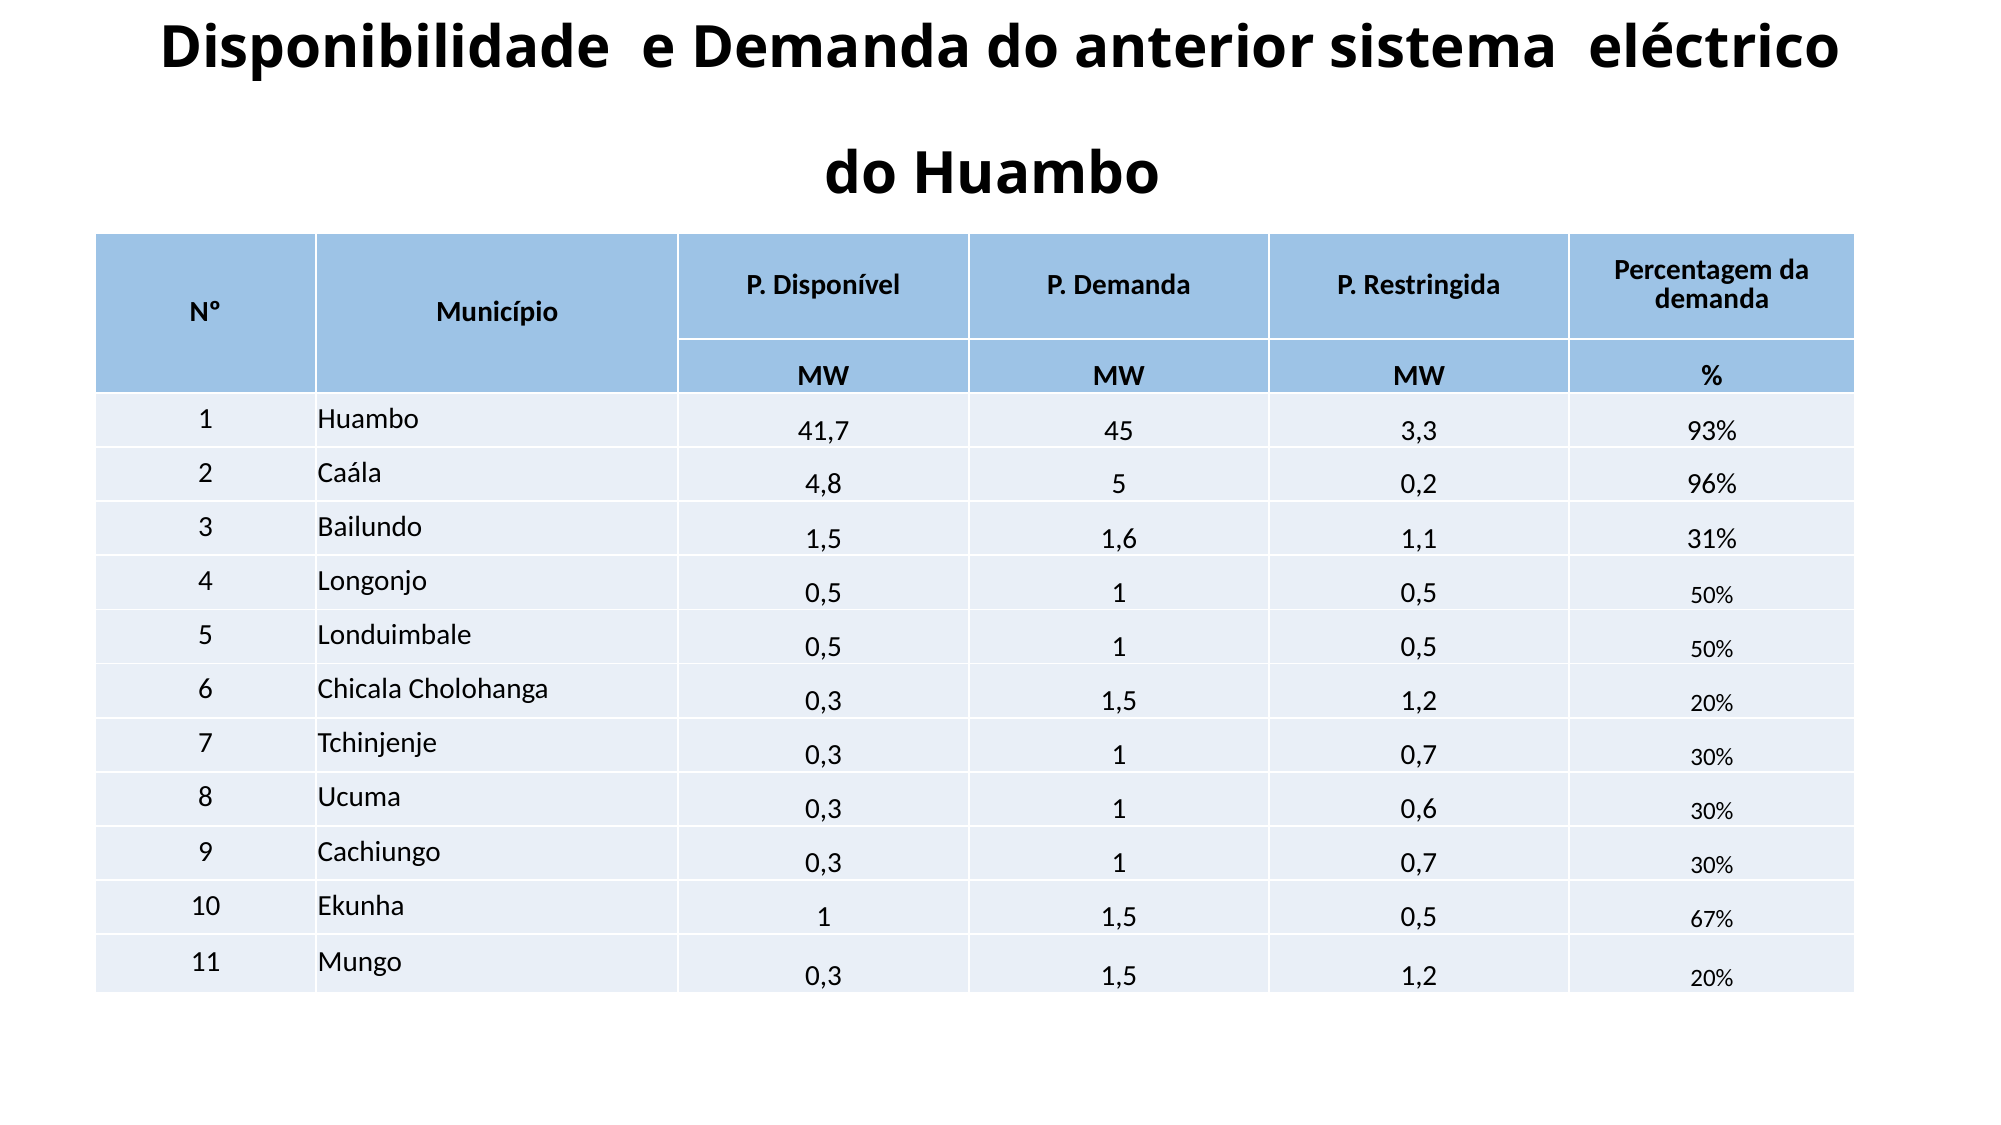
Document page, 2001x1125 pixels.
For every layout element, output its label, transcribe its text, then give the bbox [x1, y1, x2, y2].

table_cell 0,3 [679, 664, 968, 717]
table_header P. Restringida [1270, 234, 1568, 338]
table_cell 1,5 [970, 881, 1268, 933]
table_cell 1,5 [970, 935, 1268, 992]
table_cell Londuimbale [317, 610, 677, 663]
table_cell 0,7 [1270, 827, 1568, 879]
table_cell 5 [970, 448, 1268, 500]
table_cell 1,6 [970, 502, 1268, 554]
table_cell 45 [970, 394, 1268, 446]
table_cell Chicala Cholohanga [317, 664, 677, 717]
table_cell 4 [96, 556, 315, 609]
table_cell Caála [317, 448, 677, 500]
table_cell 3,3 [1270, 394, 1568, 446]
table_cell 1 [970, 827, 1268, 879]
table_cell 1,1 [1270, 502, 1568, 554]
table_cell 6 [96, 664, 315, 717]
table_cell 7 [96, 719, 315, 771]
table_cell 50% [1570, 556, 1854, 609]
table_cell 10 [96, 881, 315, 933]
table_cell MW [679, 340, 968, 392]
table_cell 93% [1570, 394, 1854, 446]
table_cell 0,6 [1270, 773, 1568, 825]
table_cell Mungo [317, 935, 677, 992]
table_cell 1 [679, 881, 968, 933]
table_cell 31% [1570, 502, 1854, 554]
table_cell 20% [1570, 935, 1854, 992]
table_header Percentagem da demanda [1570, 234, 1854, 338]
table_cell Tchinjenje [317, 719, 677, 771]
table_cell 50% [1570, 610, 1854, 663]
table_cell 0,5 [1270, 556, 1568, 609]
table_cell 1 [970, 610, 1268, 663]
table_cell 30% [1570, 773, 1854, 825]
table_cell 0,2 [1270, 448, 1568, 500]
table_cell 0,7 [1270, 719, 1568, 771]
table_cell % [1570, 340, 1854, 392]
table_cell 0,3 [679, 773, 968, 825]
table_cell MW [1270, 340, 1568, 392]
table_cell 0,5 [679, 610, 968, 663]
table_cell 1,2 [1270, 935, 1568, 992]
table_cell Ucuma [317, 773, 677, 825]
table_cell 67% [1570, 881, 1854, 933]
table_cell 1 [96, 394, 315, 446]
table_cell 0,5 [1270, 610, 1568, 663]
table_header P. Demanda [970, 234, 1268, 338]
table_cell 0,3 [679, 827, 968, 879]
table_cell Cachiungo [317, 827, 677, 879]
table_cell 0,5 [679, 556, 968, 609]
table_cell Huambo [317, 394, 677, 446]
table_cell 41,7 [679, 394, 968, 446]
table_cell MW [970, 340, 1268, 392]
title Disponibilidade e Demanda do anterior sistema eléctrico do Huambo [137, 2, 1863, 221]
table_cell 1,5 [679, 502, 968, 554]
table_cell 3 [96, 502, 315, 554]
table_cell 4,8 [679, 448, 968, 500]
table_cell 9 [96, 827, 315, 879]
table_cell 20% [1570, 664, 1854, 717]
table_cell 8 [96, 773, 315, 825]
table_cell 11 [96, 935, 315, 992]
table_cell 30% [1570, 827, 1854, 879]
table_cell 0,5 [1270, 881, 1568, 933]
table_cell 1 [970, 773, 1268, 825]
table_cell 1 [970, 556, 1268, 609]
table_cell Bailundo [317, 502, 677, 554]
table_cell 5 [96, 610, 315, 663]
table_header P. Disponível [679, 234, 968, 338]
table_cell Longonjo [317, 556, 677, 609]
table_cell 0,3 [679, 935, 968, 992]
table_header Nº [96, 234, 315, 392]
table_cell 1,5 [970, 664, 1268, 717]
table_cell 30% [1570, 719, 1854, 771]
table_cell 96% [1570, 448, 1854, 500]
table_cell 1,2 [1270, 664, 1568, 717]
table_cell Ekunha [317, 881, 677, 933]
table_cell 0,3 [679, 719, 968, 771]
table_cell 2 [96, 448, 315, 500]
table_cell 1 [970, 719, 1268, 771]
table_header Município [317, 234, 677, 392]
